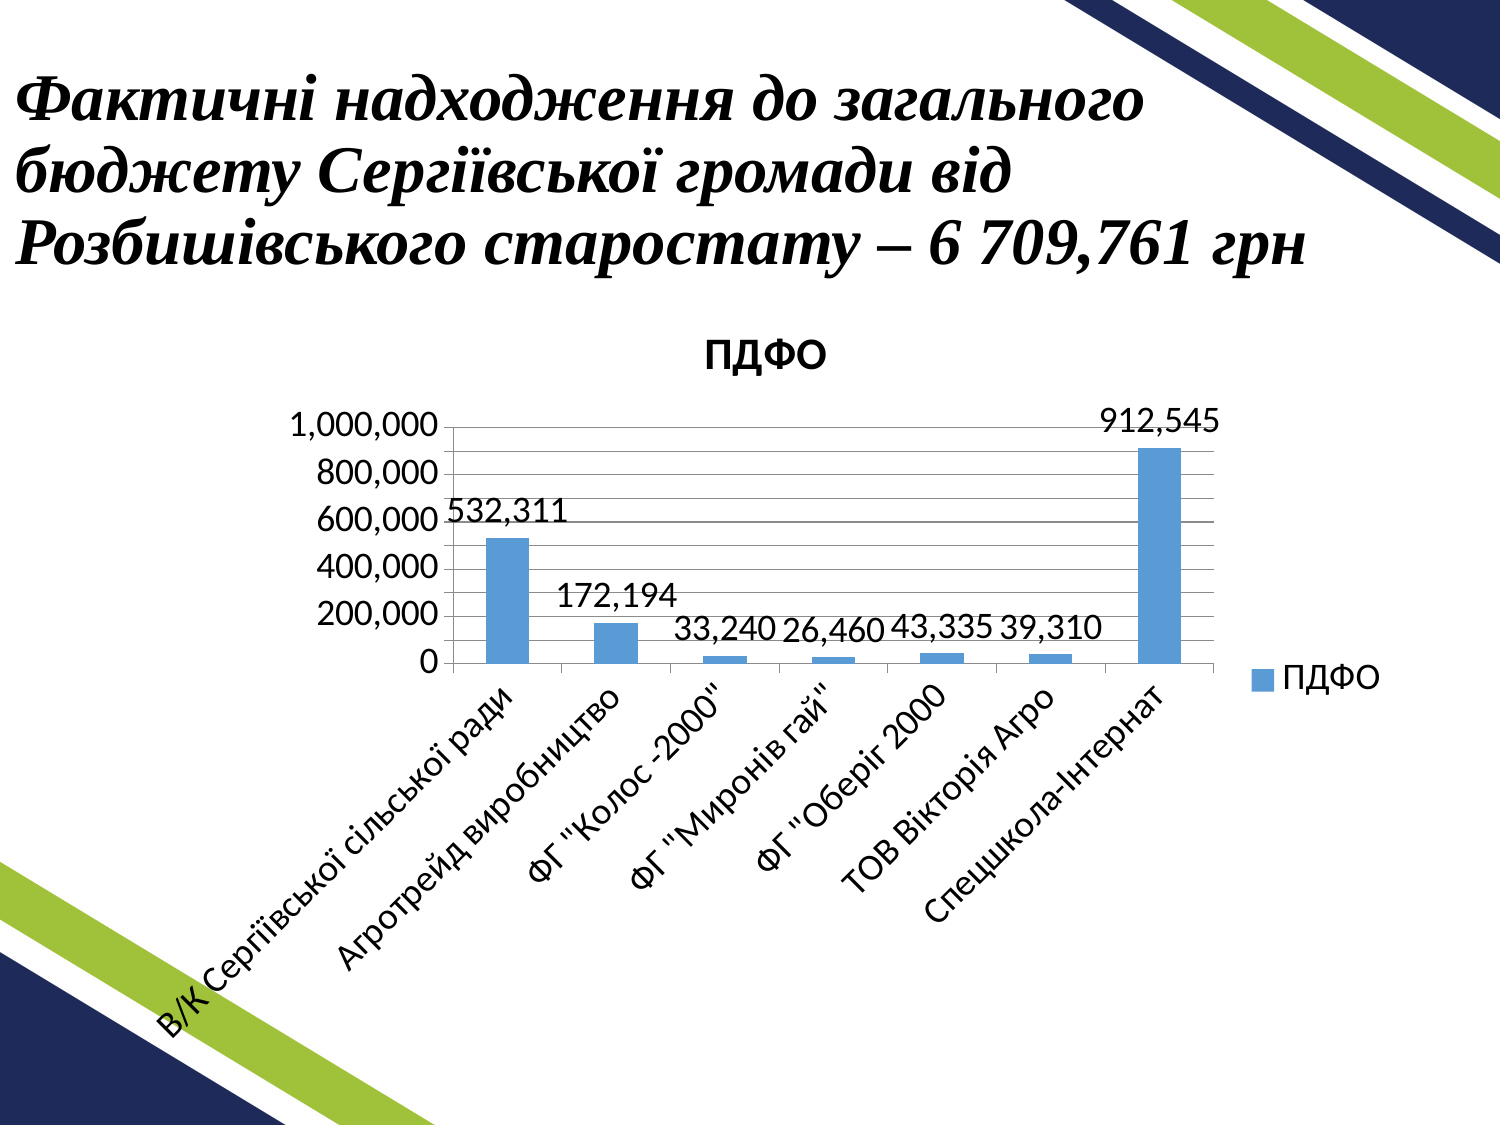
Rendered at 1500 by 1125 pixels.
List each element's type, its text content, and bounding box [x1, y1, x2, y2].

chart [126, 297, 1406, 1063]
picture [0, 0, 1500, 1125]
title Фактичні надходження до загального бюджету Сергіївської громади від Розбишівського старостату – 6 709,761 грн [0, 59, 1355, 363]
